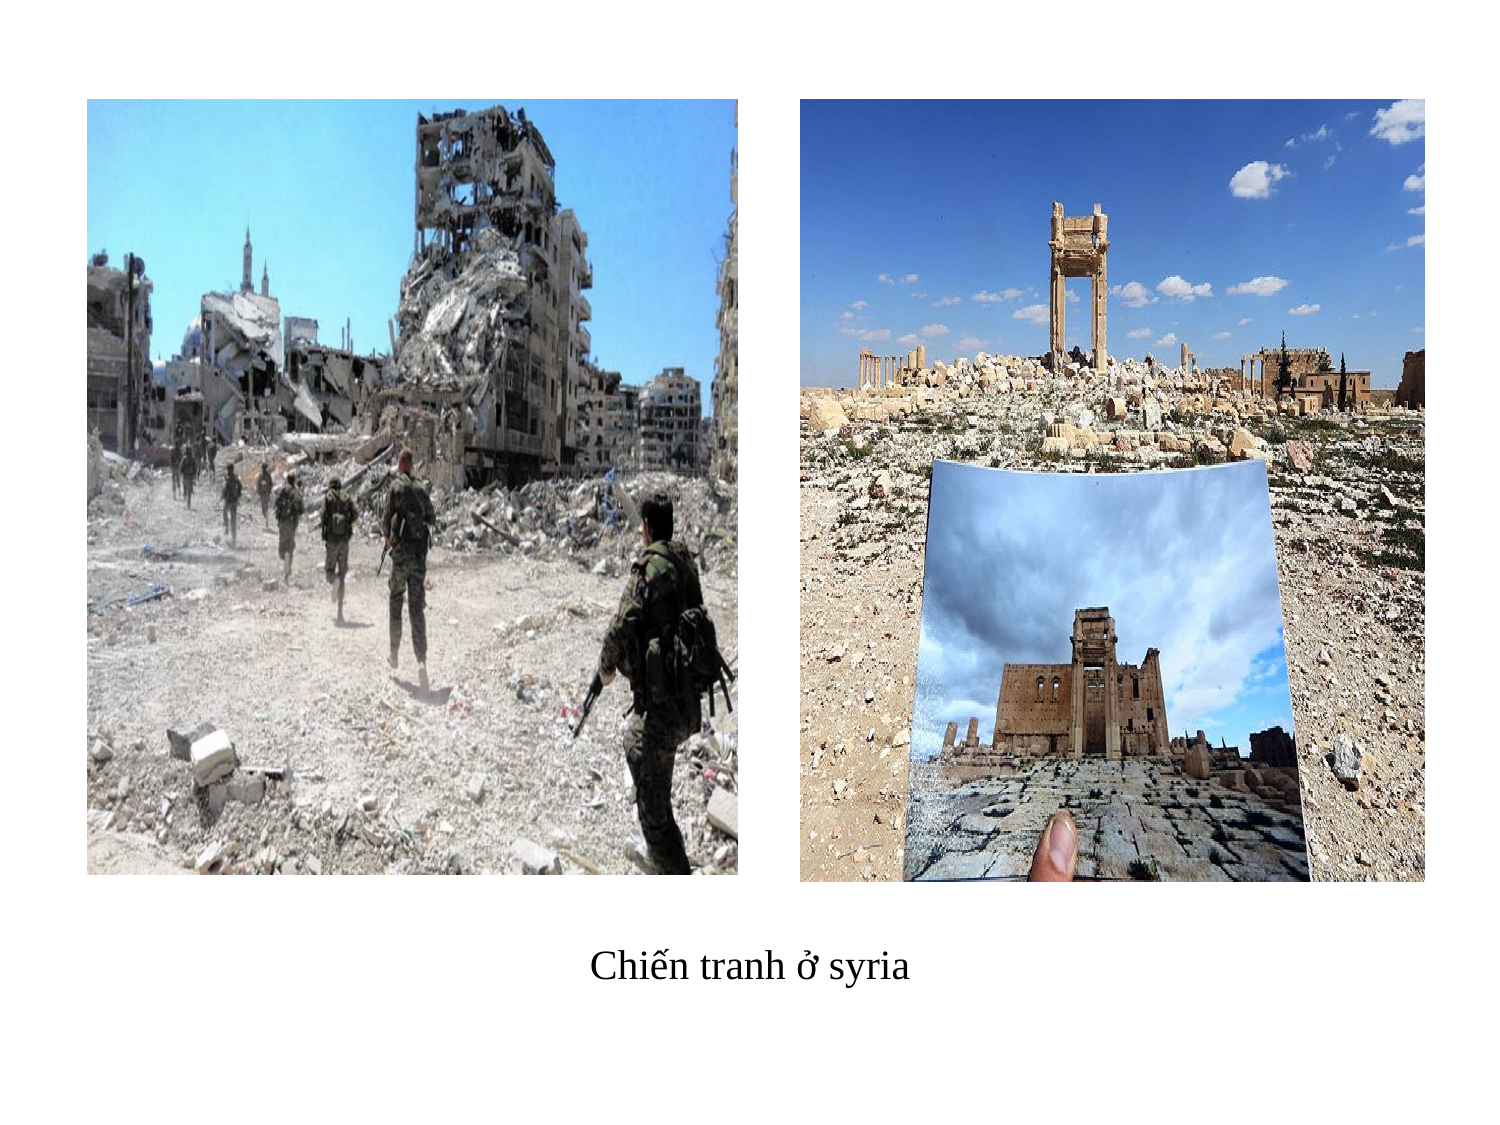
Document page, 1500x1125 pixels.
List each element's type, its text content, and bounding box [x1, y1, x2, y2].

picture [87, 99, 738, 876]
title Chiến tranh ở syria [75, 900, 1425, 1025]
picture [799, 99, 1426, 882]
